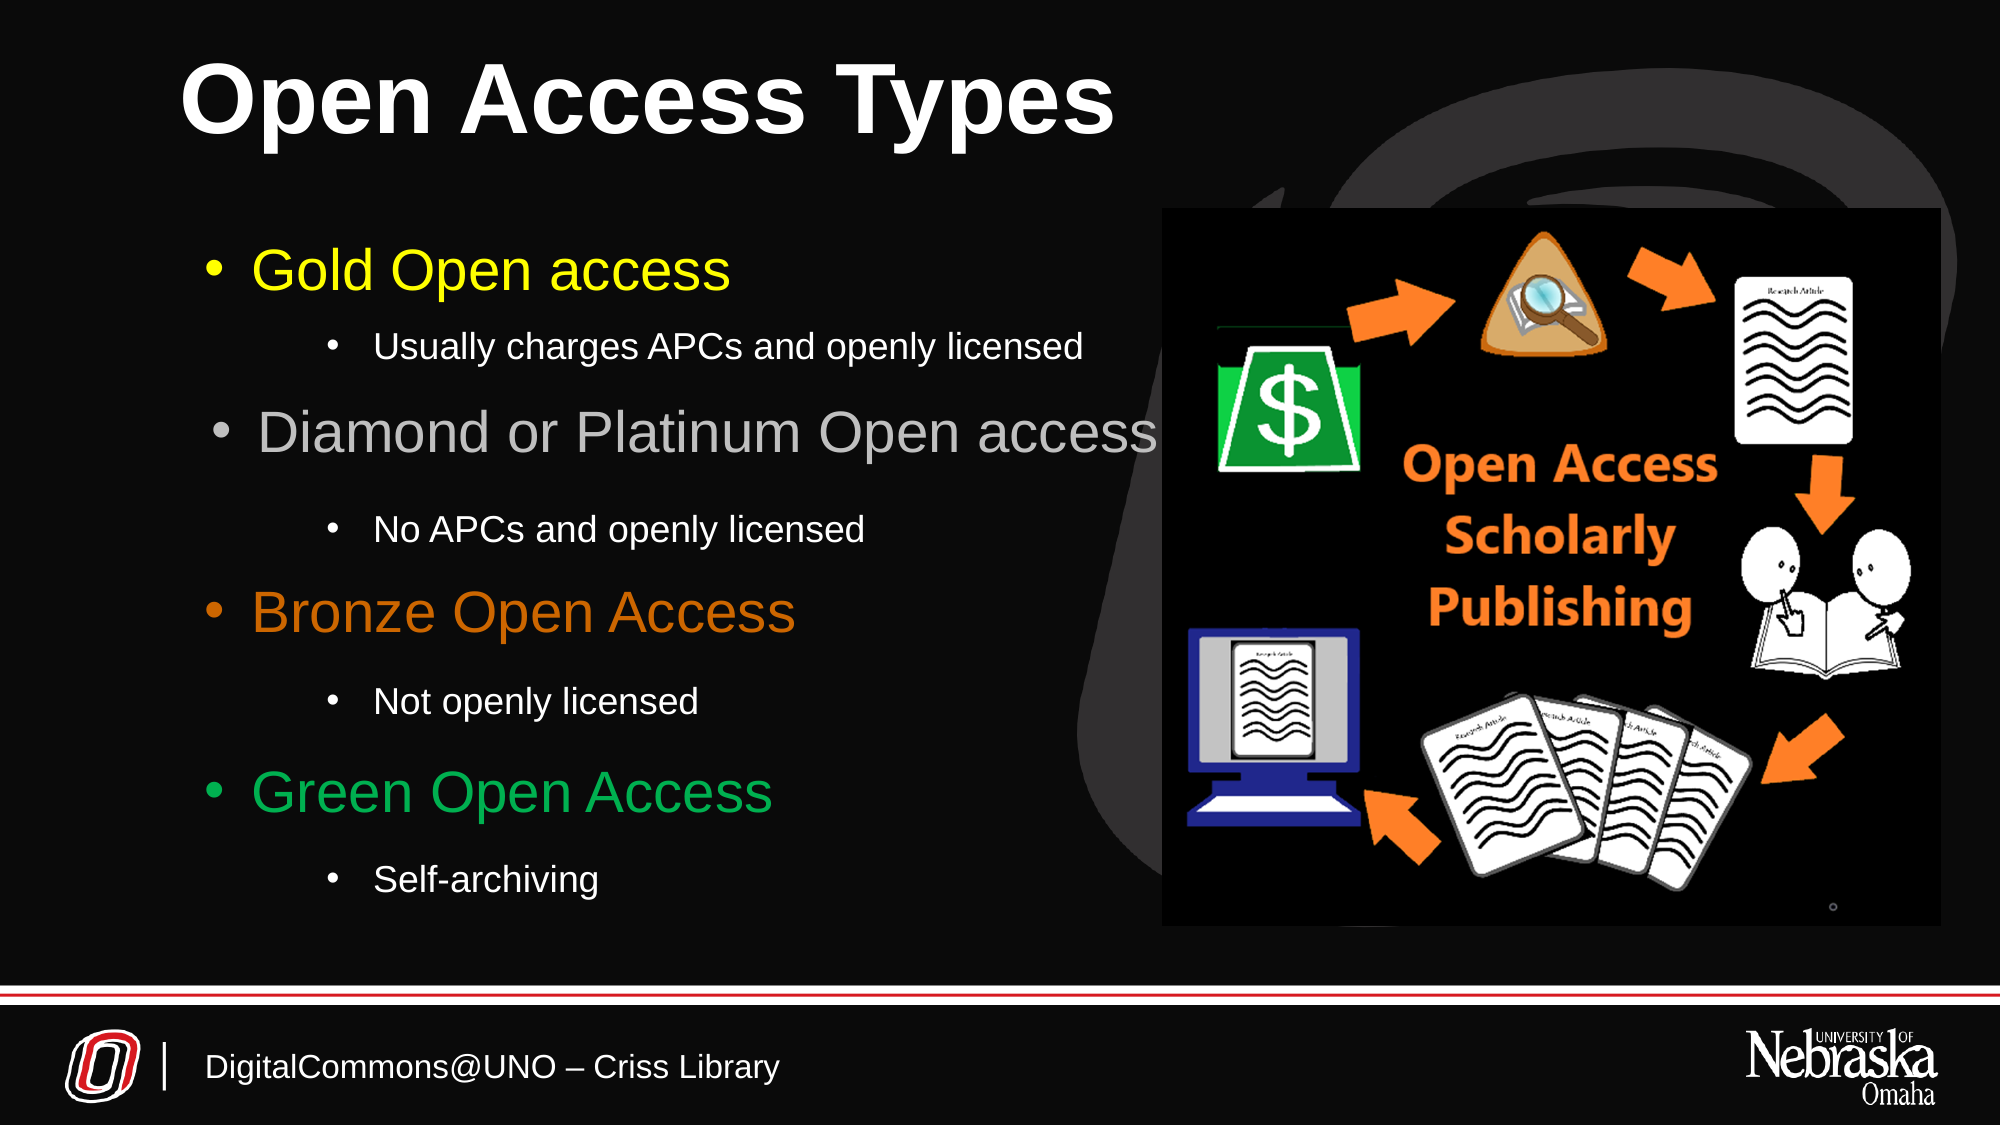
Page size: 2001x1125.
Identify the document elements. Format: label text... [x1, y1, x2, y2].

text_box No APCs and openly licensed [311, 497, 931, 558]
footer DigitalCommons@UNO – Criss Library [189, 1035, 1672, 1096]
text_box Bronze Open Access [189, 566, 1162, 652]
text_box Green Open Access [189, 746, 1162, 832]
title Open Access Types [164, 39, 1836, 153]
text_box Gold Open access [189, 224, 809, 310]
text_box Not openly licensed [311, 669, 931, 730]
text_box Diamond or Platinum Open access [196, 386, 1162, 472]
picture [1162, 208, 1941, 926]
text_box Usually charges APCs and openly licensed [311, 314, 1162, 375]
text_box Self-archiving [311, 848, 931, 908]
